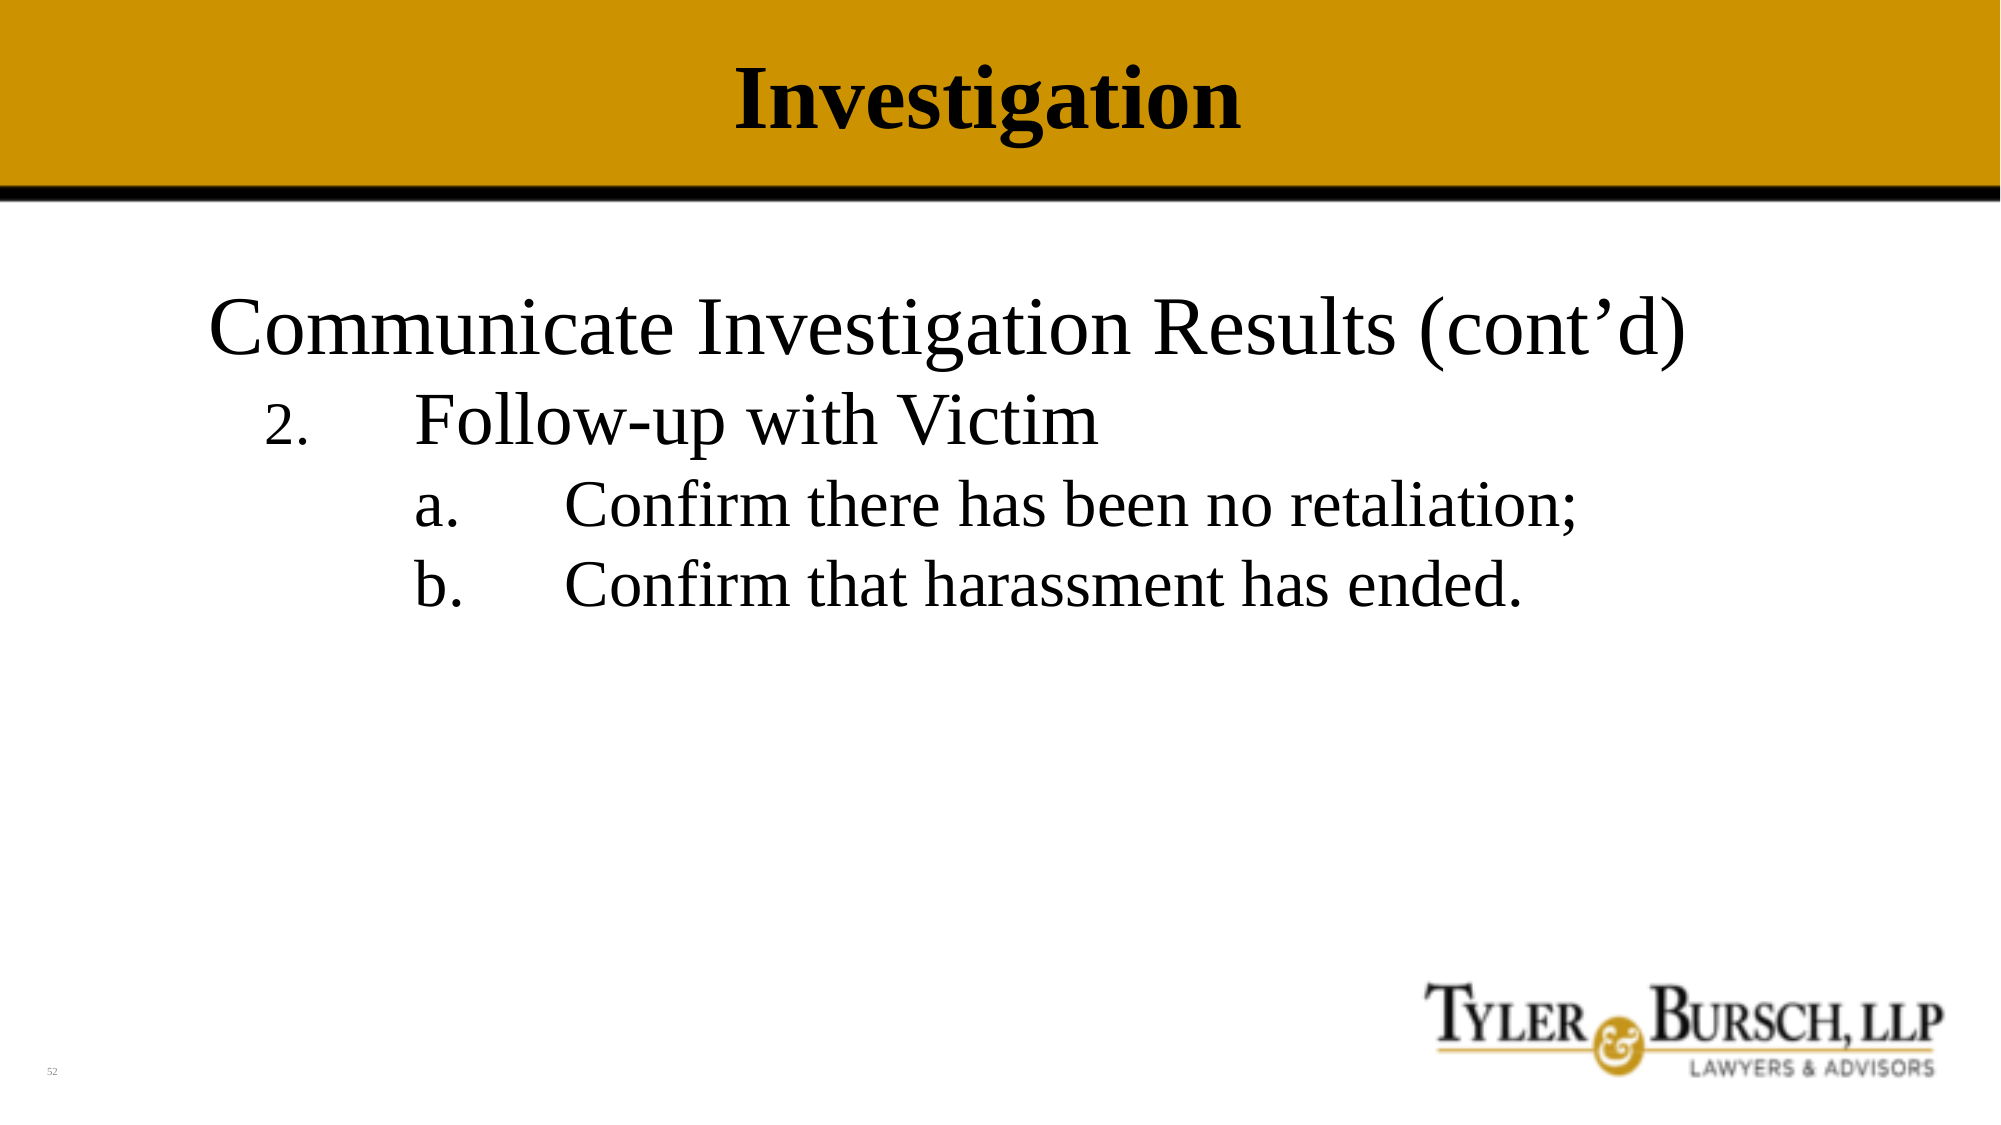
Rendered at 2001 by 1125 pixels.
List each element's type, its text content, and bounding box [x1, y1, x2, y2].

list Communicate Investigation Results (cont’d) 2. Follow-up with Victim a. Confirm there has been no retaliation; b. Confirm that harassment has ended. [137, 275, 1813, 875]
picture [0, 0, 2001, 1125]
title Investigation [362, 4, 1638, 193]
slide_number 52 [10, 1027, 73, 1103]
